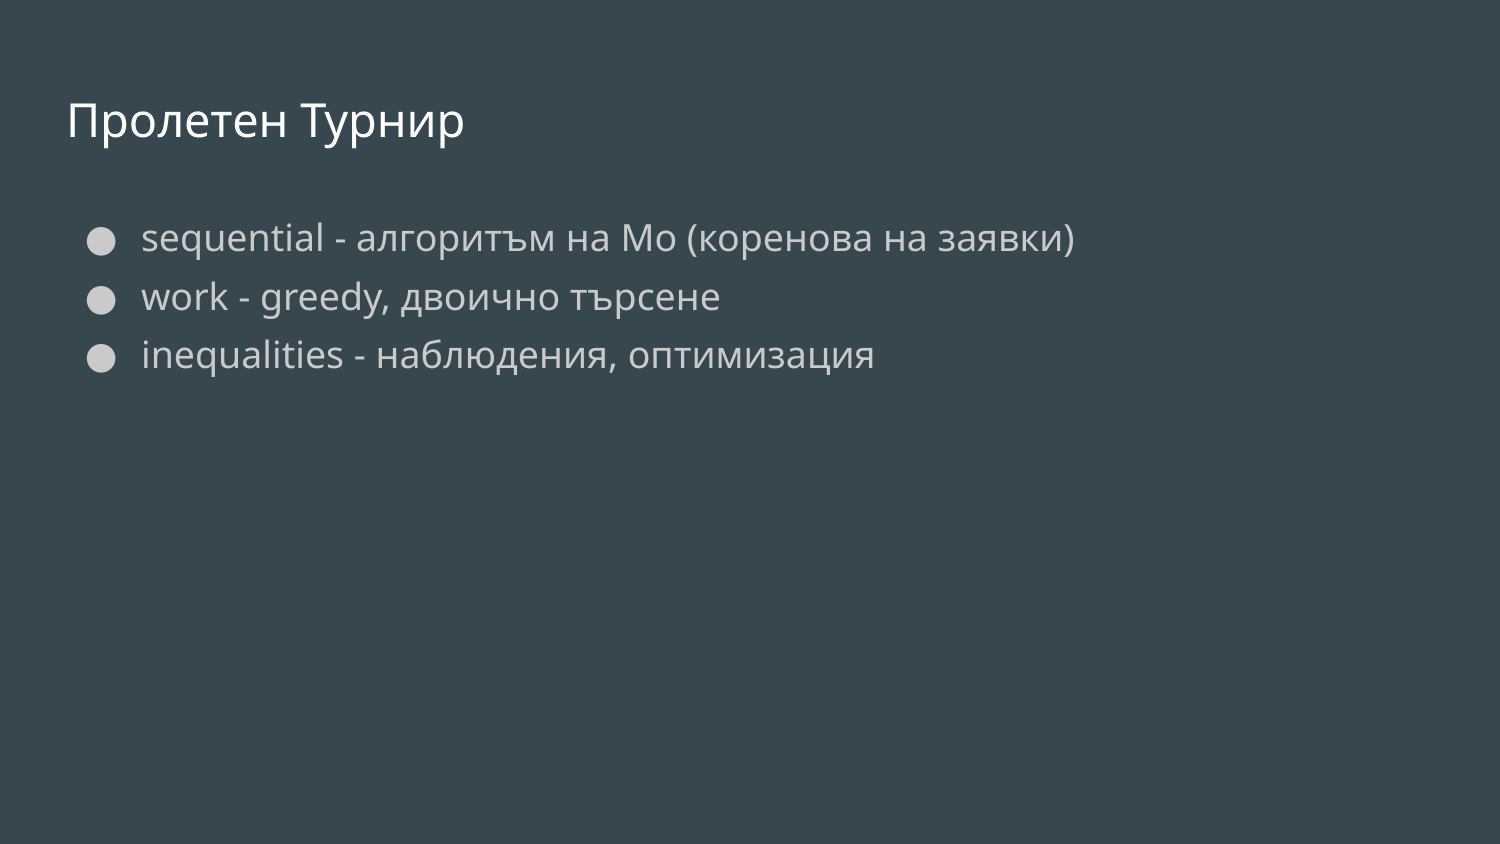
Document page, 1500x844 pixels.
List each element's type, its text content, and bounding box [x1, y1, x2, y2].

list sequential - алгоритъм на Мо (коренова на заявки) work - greedy, двоично търсене inequalities - наблюдения, оптимизация [51, 189, 1449, 750]
title Пролетен Турнир [51, 72, 1449, 167]
